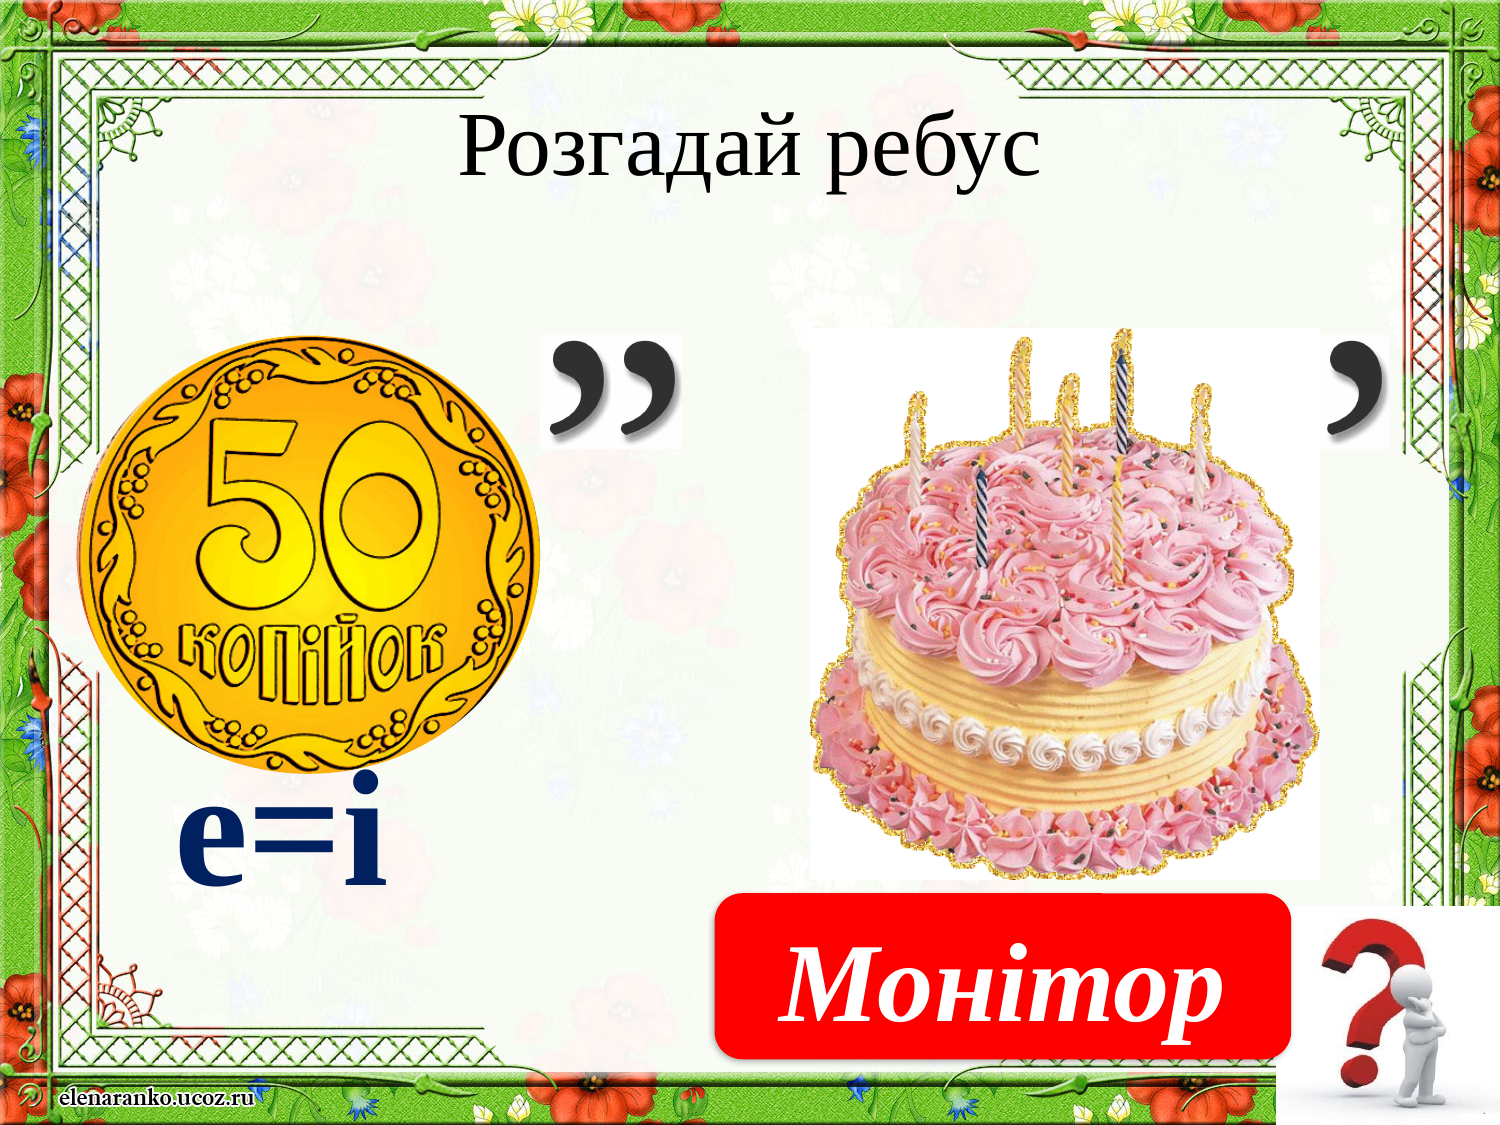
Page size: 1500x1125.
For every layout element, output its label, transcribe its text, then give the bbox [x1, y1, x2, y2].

title Розгадай ребус [75, 45, 1425, 233]
text_box Монітор [714, 893, 1286, 1060]
picture [0, 0, 1500, 1125]
text_box е=і [159, 782, 472, 927]
